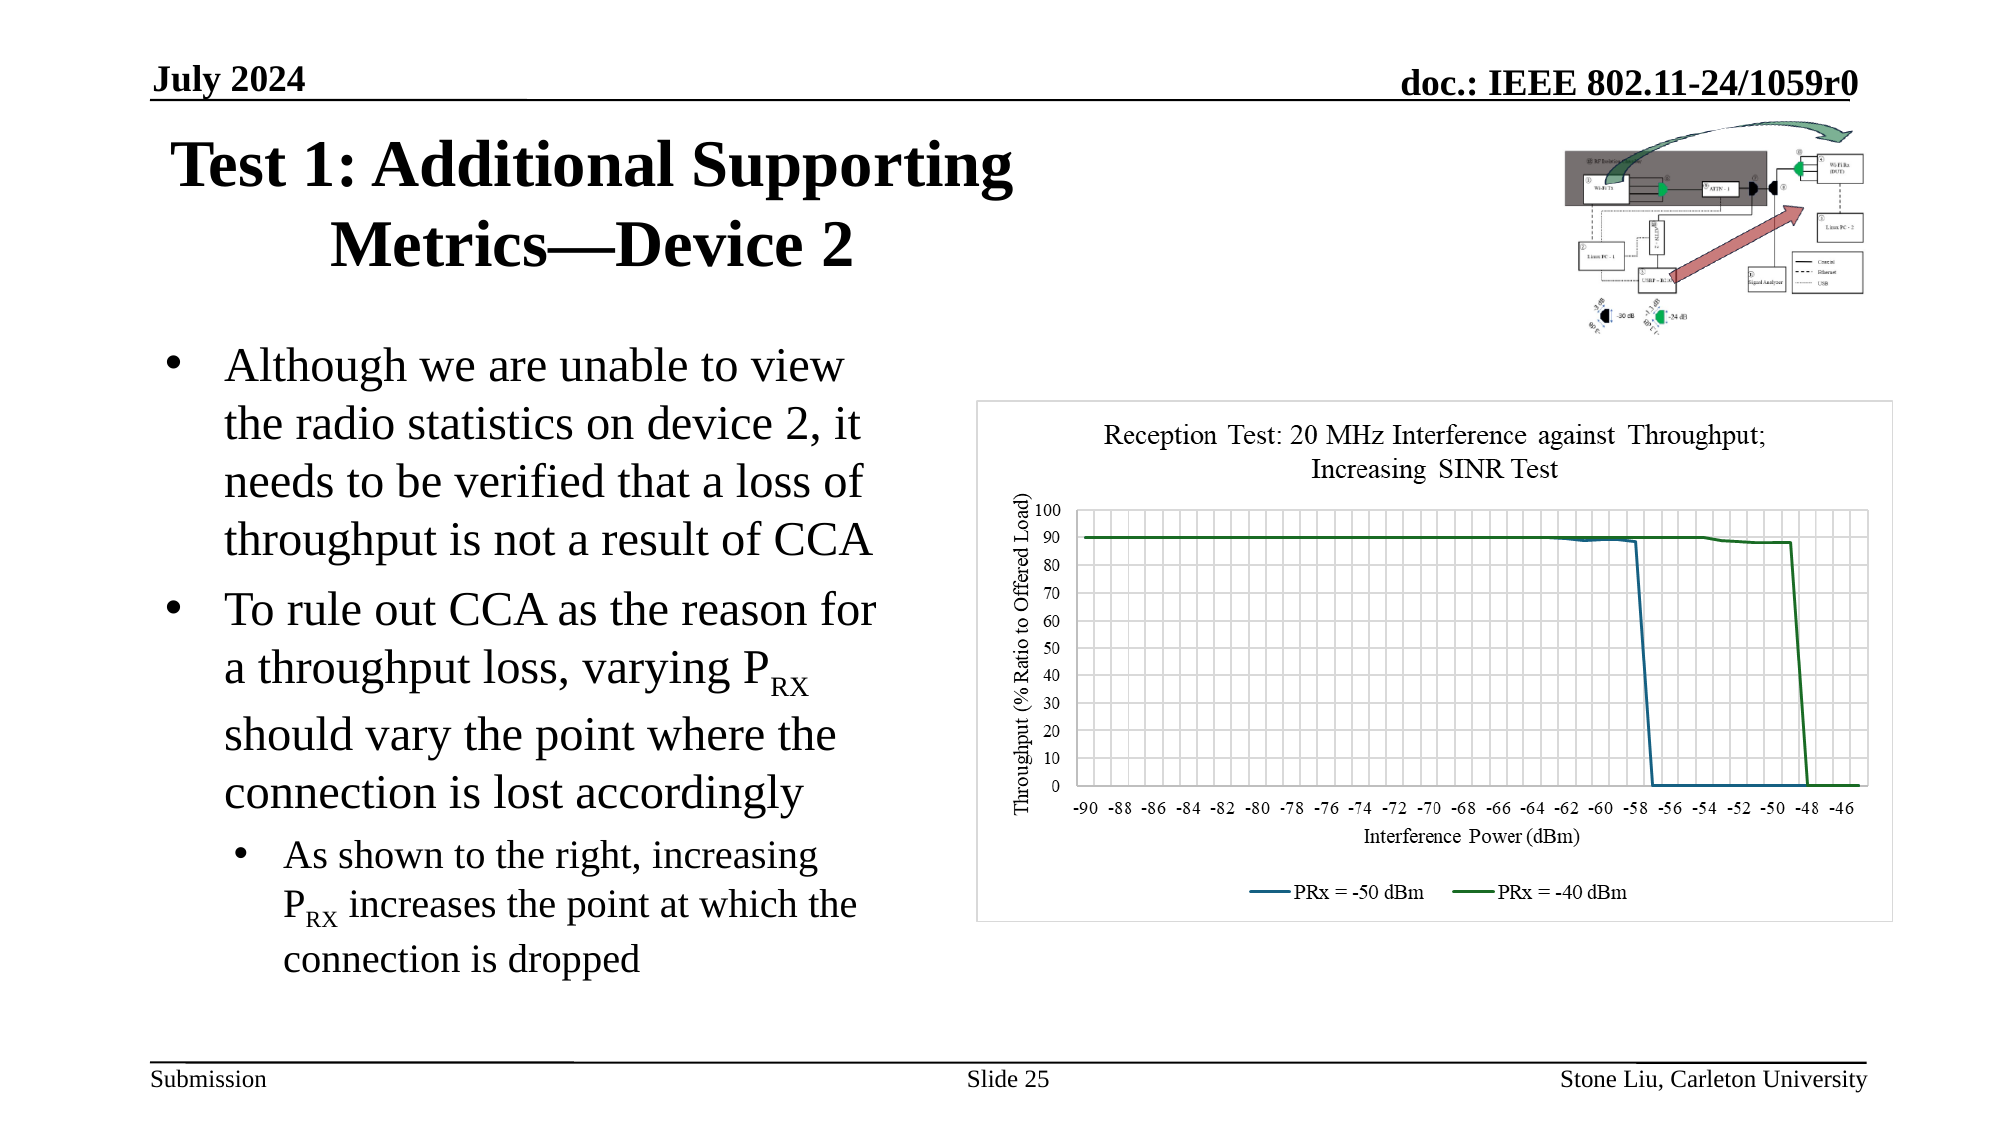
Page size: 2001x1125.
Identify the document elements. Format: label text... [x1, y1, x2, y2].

picture [976, 400, 1893, 923]
title Test 1: Additional Supporting Metrics—Device 2 [149, 112, 1036, 288]
slide_number Slide 25 [950, 1061, 1067, 1123]
list Although we are unable to view the radio statistics on device 2, it needs to be verified that a loss of throughput is not a result of CCA To rule out CCA as the reason for a throughput loss, varying PRX should vary the point where the connection is lost accordingly As shown to the right, increasing PRX increases the point at which the connection is dropped [149, 324, 894, 1000]
footer Stone Liu, Carleton University [1171, 1061, 1869, 1093]
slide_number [152, 54, 563, 100]
picture [1554, 112, 1869, 335]
